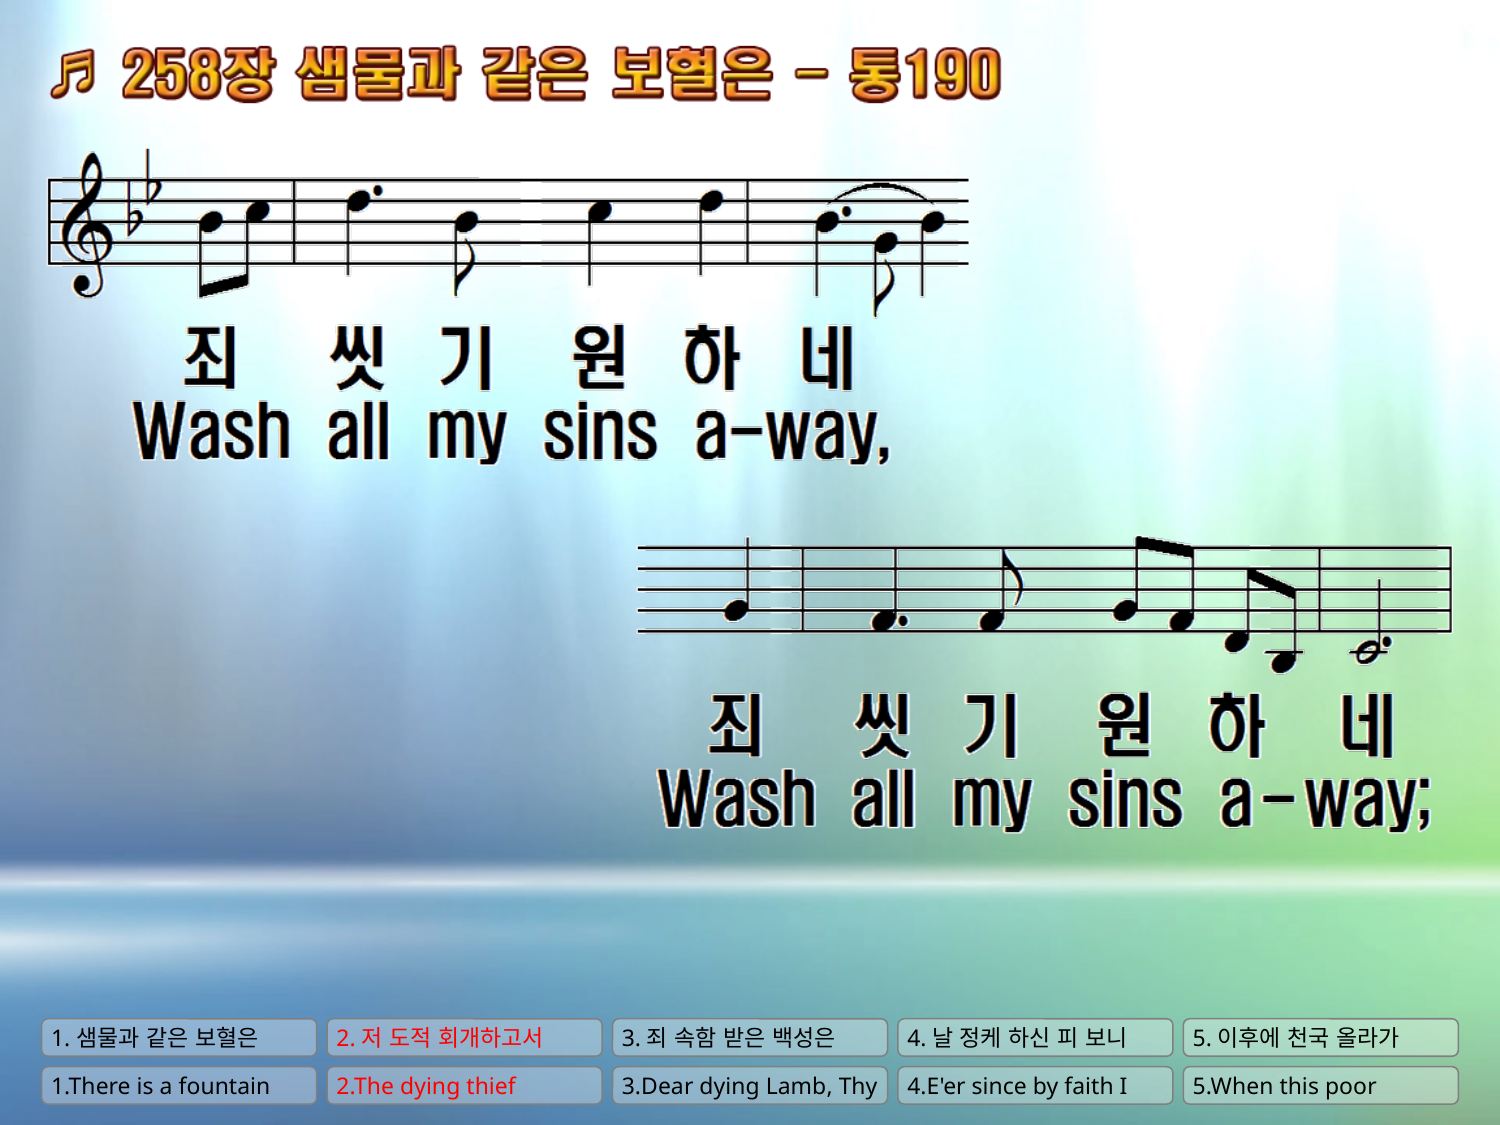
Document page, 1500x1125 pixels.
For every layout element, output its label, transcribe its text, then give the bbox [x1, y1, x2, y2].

text_box 2.저 도적 회개하고서 [327, 1018, 603, 1057]
text_box 5.When this poor [1183, 1066, 1459, 1105]
picture [0, 0, 1500, 844]
text_box 3.죄 속함 받은 백성은 [612, 1018, 888, 1057]
text_box 1.샘물과 같은 보혈은 [41, 1018, 317, 1057]
text_box 2.The dying thief [327, 1066, 603, 1105]
text_box 3.Dear dying Lamb, Thy [612, 1066, 888, 1105]
text_box 1.There is a fountain [41, 1066, 317, 1105]
text_box 4.E'er since by faith I [897, 1066, 1173, 1105]
text_box 5.이후에 천국 올라가 [1183, 1018, 1459, 1057]
text_box 4.날 정케 하신 피 보니 [897, 1018, 1173, 1057]
